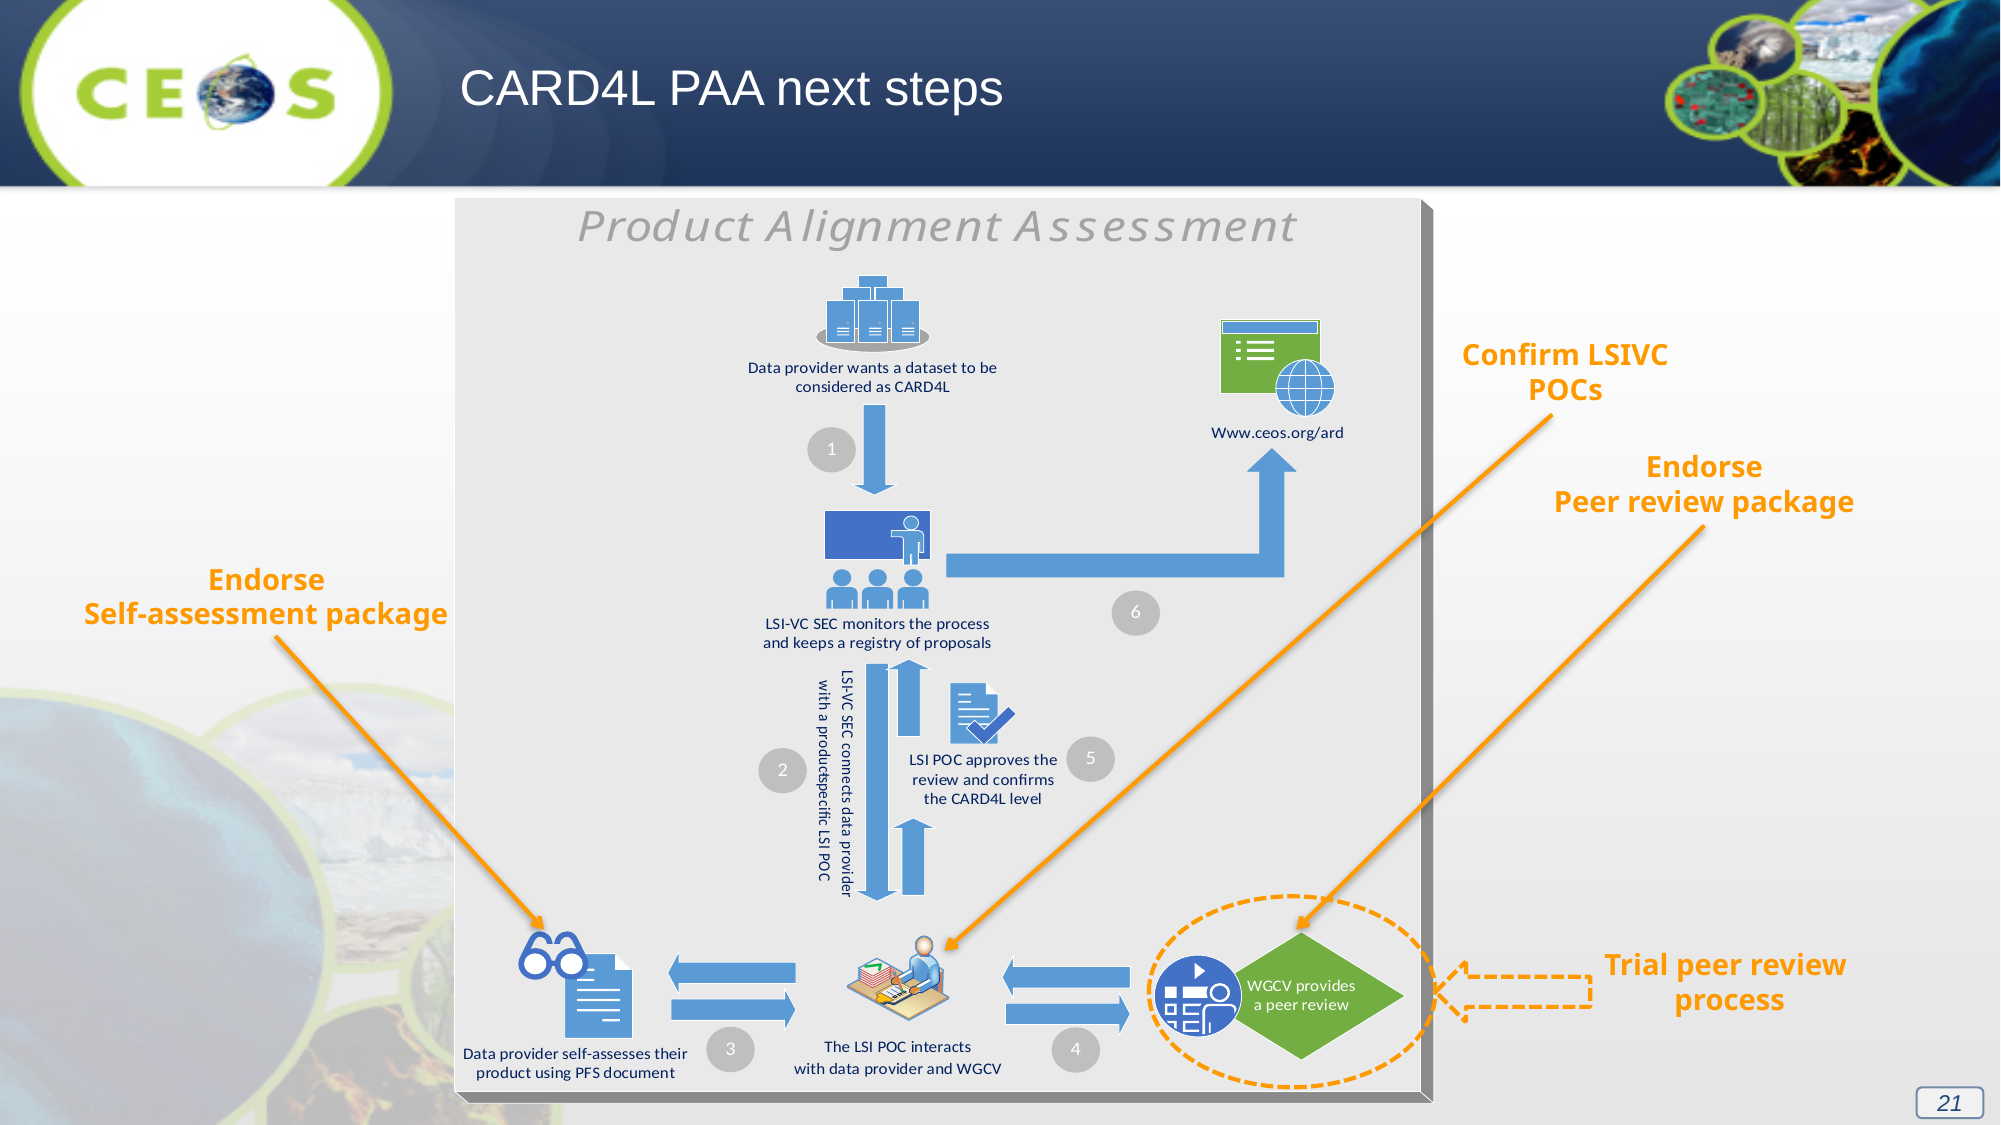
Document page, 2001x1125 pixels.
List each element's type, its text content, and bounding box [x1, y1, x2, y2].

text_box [275, 635, 545, 930]
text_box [944, 414, 1553, 951]
picture [0, 0, 2001, 1125]
text_box Confirm LSIVC POCs [1454, 328, 1677, 414]
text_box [1295, 526, 1705, 930]
list CARD4L PAA next steps [444, 47, 1786, 136]
text_box [1436, 961, 1591, 1023]
text_box Endorse Self-assessment package [76, 553, 452, 639]
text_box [452, 191, 1436, 1105]
text_box Trial peer review process [1596, 939, 1863, 1025]
slide_number 21 [1915, 1086, 1985, 1120]
text_box Endorse Peer review package [1553, 440, 1863, 526]
